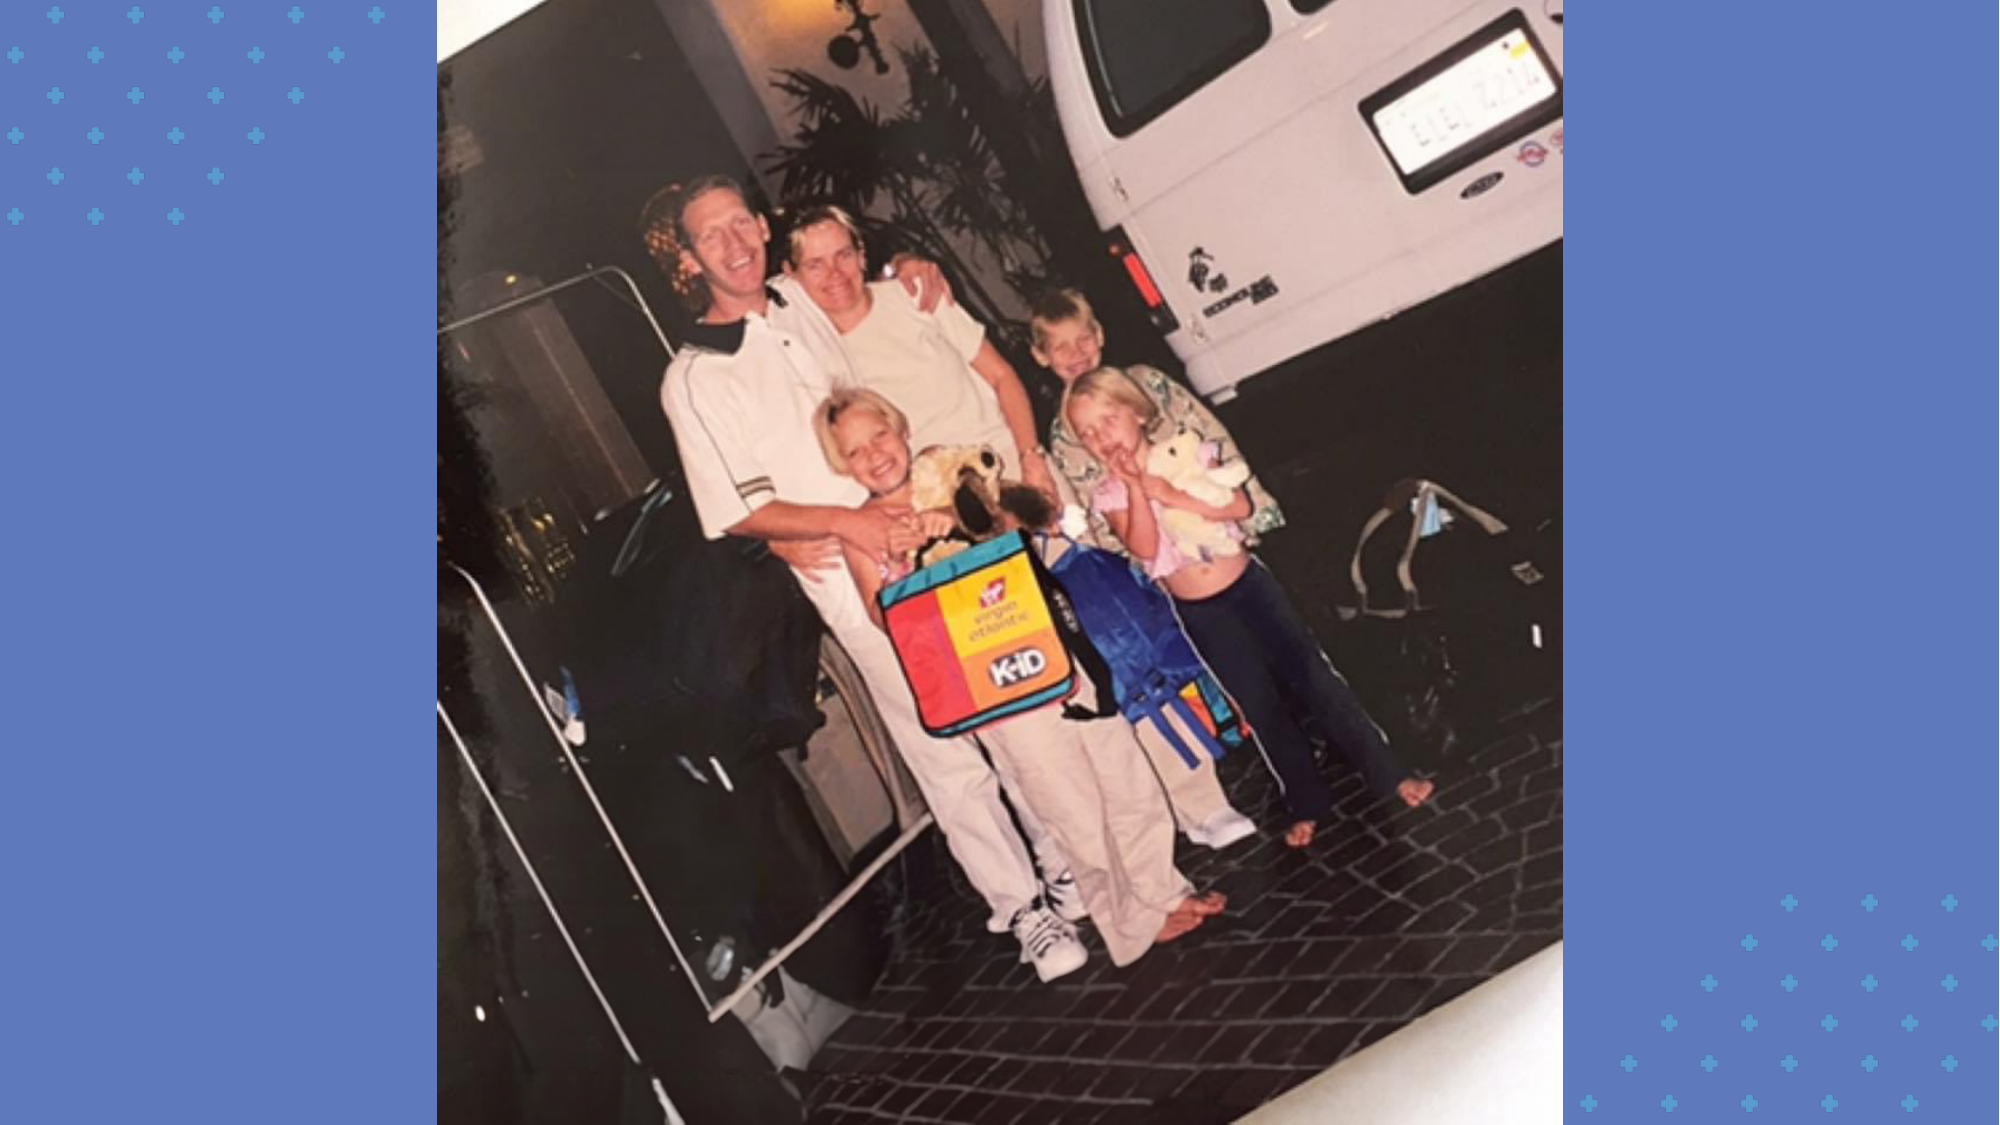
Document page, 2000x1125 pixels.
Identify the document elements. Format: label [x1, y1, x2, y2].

picture [0, 0, 400, 238]
picture [436, 0, 2000, 1125]
